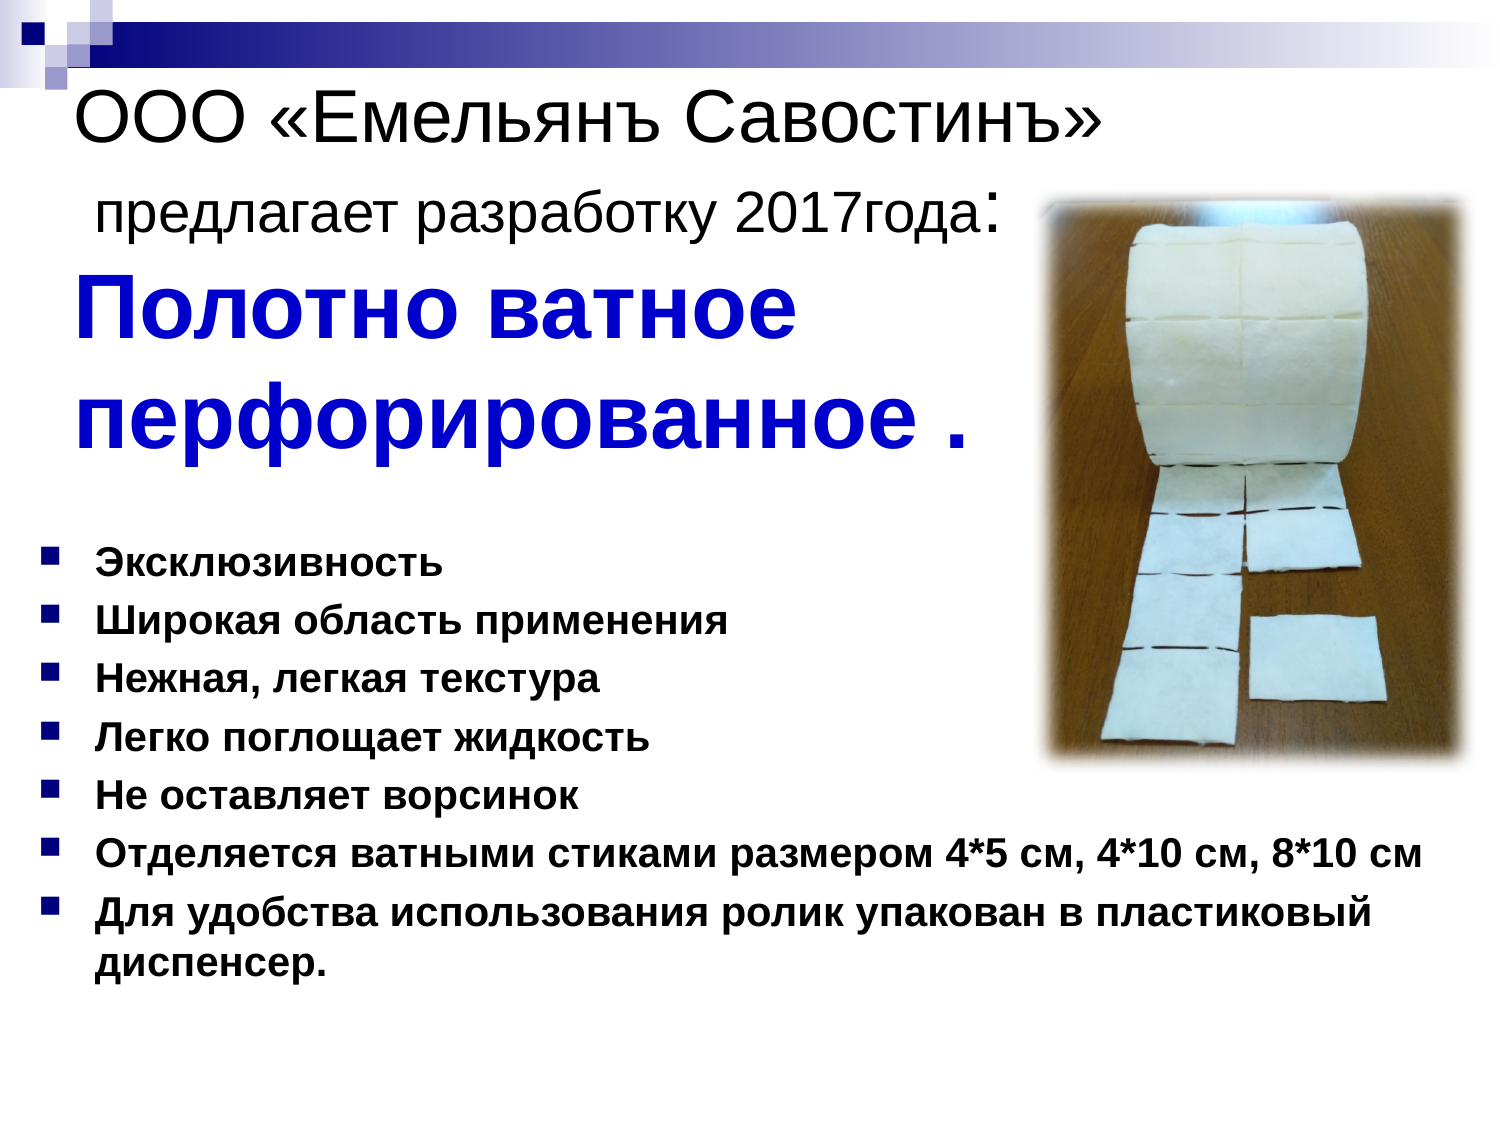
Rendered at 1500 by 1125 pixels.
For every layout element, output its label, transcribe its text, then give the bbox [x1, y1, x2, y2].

title ООО «Емельянъ Савостинъ» предлагает разработку 2017года: Полотно ватное перфорированное . [58, 66, 1480, 469]
list Эксклюзивность Широкая область применения Нежная, легкая текстура Легко поглощает жидкость Не оставляет ворсинок Отделяется ватными стиками размером 4*5 см, 4*10 см, 8*10 см Для удобства использования ролик упакован в пластиковый диспенсер. [23, 526, 1477, 1091]
picture [1031, 187, 1477, 774]
